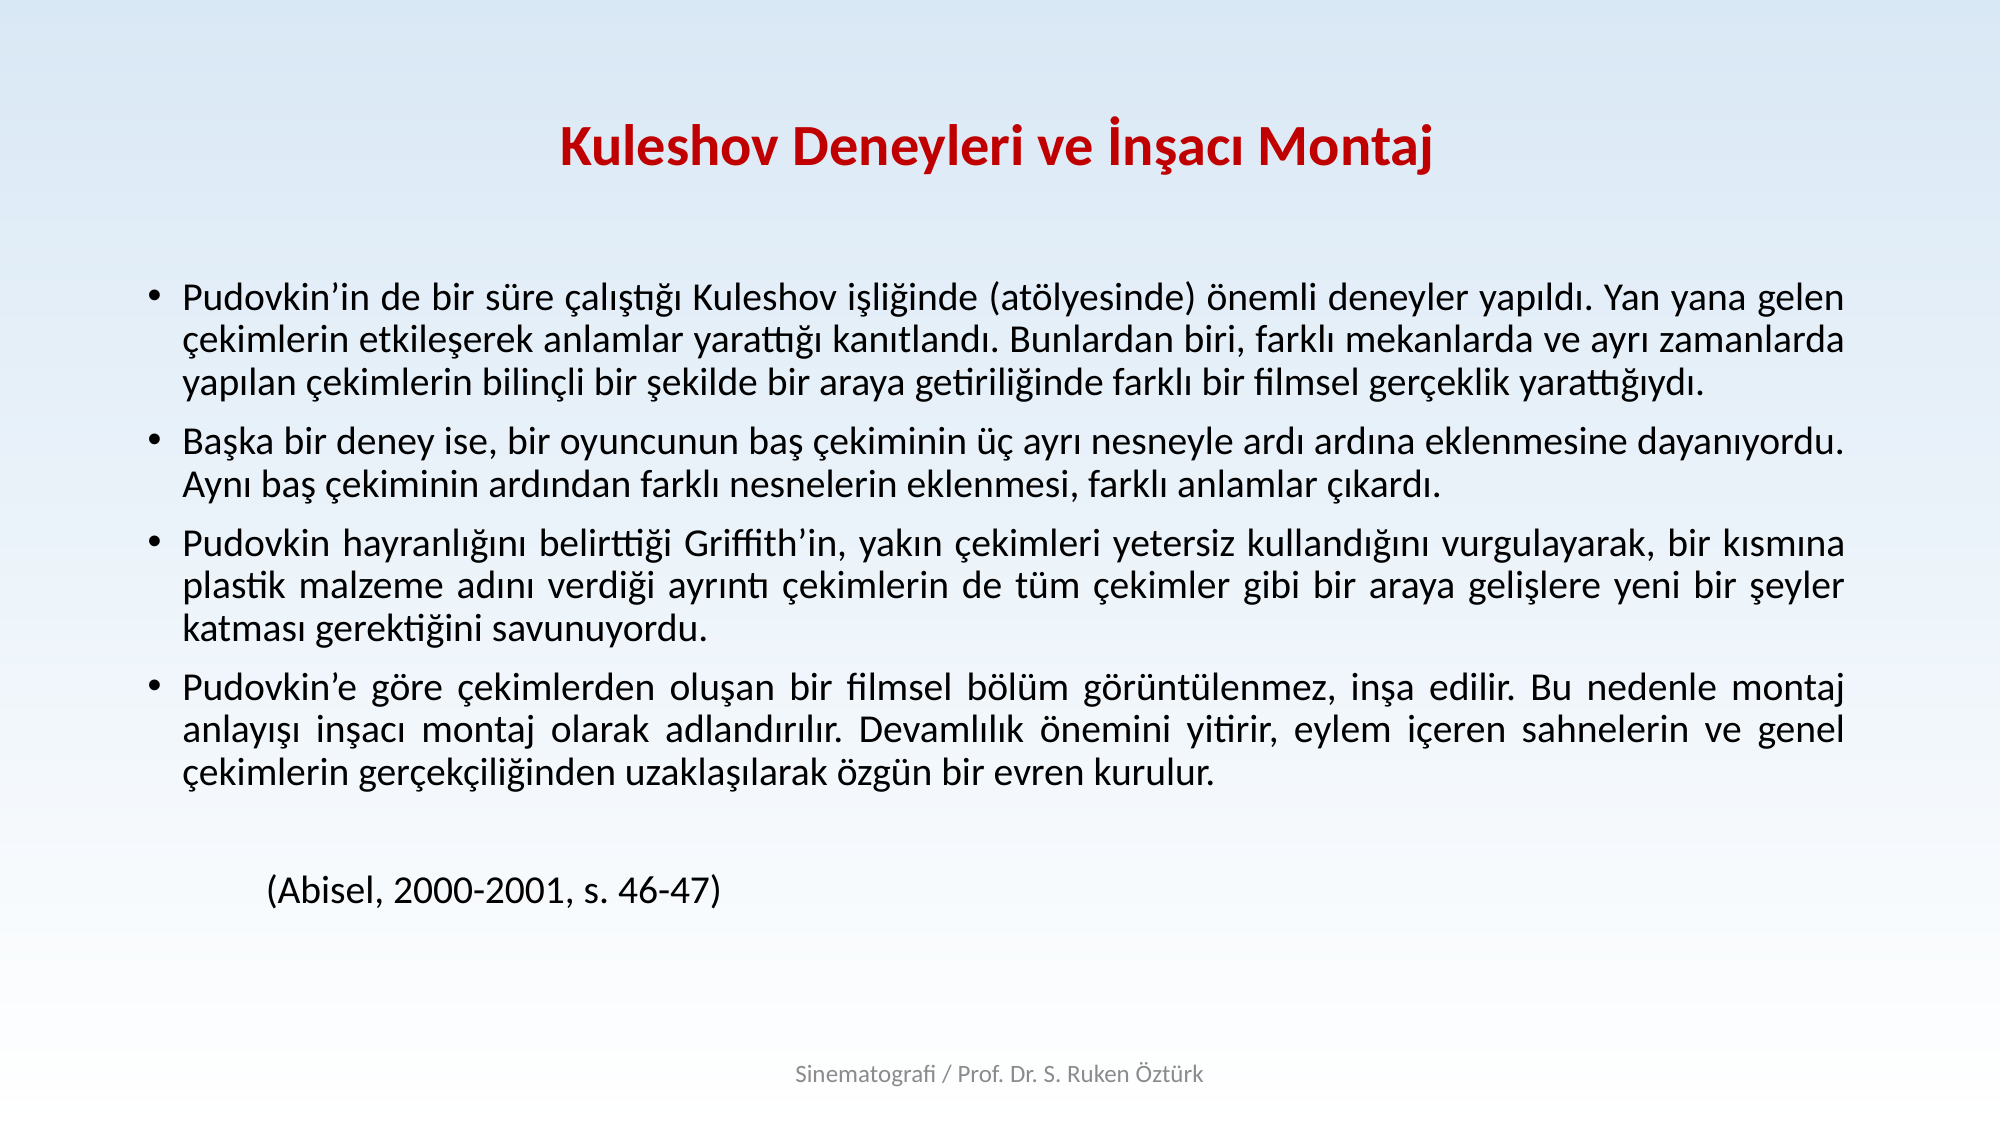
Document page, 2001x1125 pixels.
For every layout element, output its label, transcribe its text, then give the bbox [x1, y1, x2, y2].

list Pudovkin’in de bir süre çalıştığı Kuleshov işliğinde (atölyesinde) önemli deneyler yapıldı. Yan yana gelen çekimlerin etkileşerek anlamlar yarattığı kanıtlandı. Bunlardan biri, farklı mekanlarda ve ayrı zamanlarda yapılan çekimlerin bilinçli bir şekilde bir araya getiriliğinde farklı bir filmsel gerçeklik yarattığıydı. Başka bir deney ise, bir oyuncunun baş çekiminin üç ayrı nesneyle ardı ardına eklenmesine dayanıyordu. Aynı baş çekiminin ardından farklı nesnelerin eklenmesi, farklı anlamlar çıkardı. Pudovkin hayranlığını belirttiği Griffith’in, yakın çekimleri yetersiz kullandığını vurgulayarak, bir kısmına plastik malzeme adını verdiği ayrıntı çekimlerin de tüm çekimler gibi bir araya gelişlere yeni bir şeyler katması gerektiğini savunuyordu. Pudovkin’e göre çekimlerden oluşan bir filmsel bölüm görüntülenmez, inşa edilir. Bu nedenle montaj anlayışı inşacı montaj olarak adlandırılır. Devamlılık önemini yitirir, eylem içeren sahnelerin ve genel çekimlerin gerçekçiliğinden uzaklaşılarak özgün bir evren kurulur. (Abisel, 2000-2001, s. 46-47) [132, 268, 1863, 928]
footer Sinematografi / Prof. Dr. S. Ruken Öztürk [662, 1042, 1338, 1103]
title Kuleshov Deneyleri ve İnşacı Montaj [168, 83, 1827, 211]
